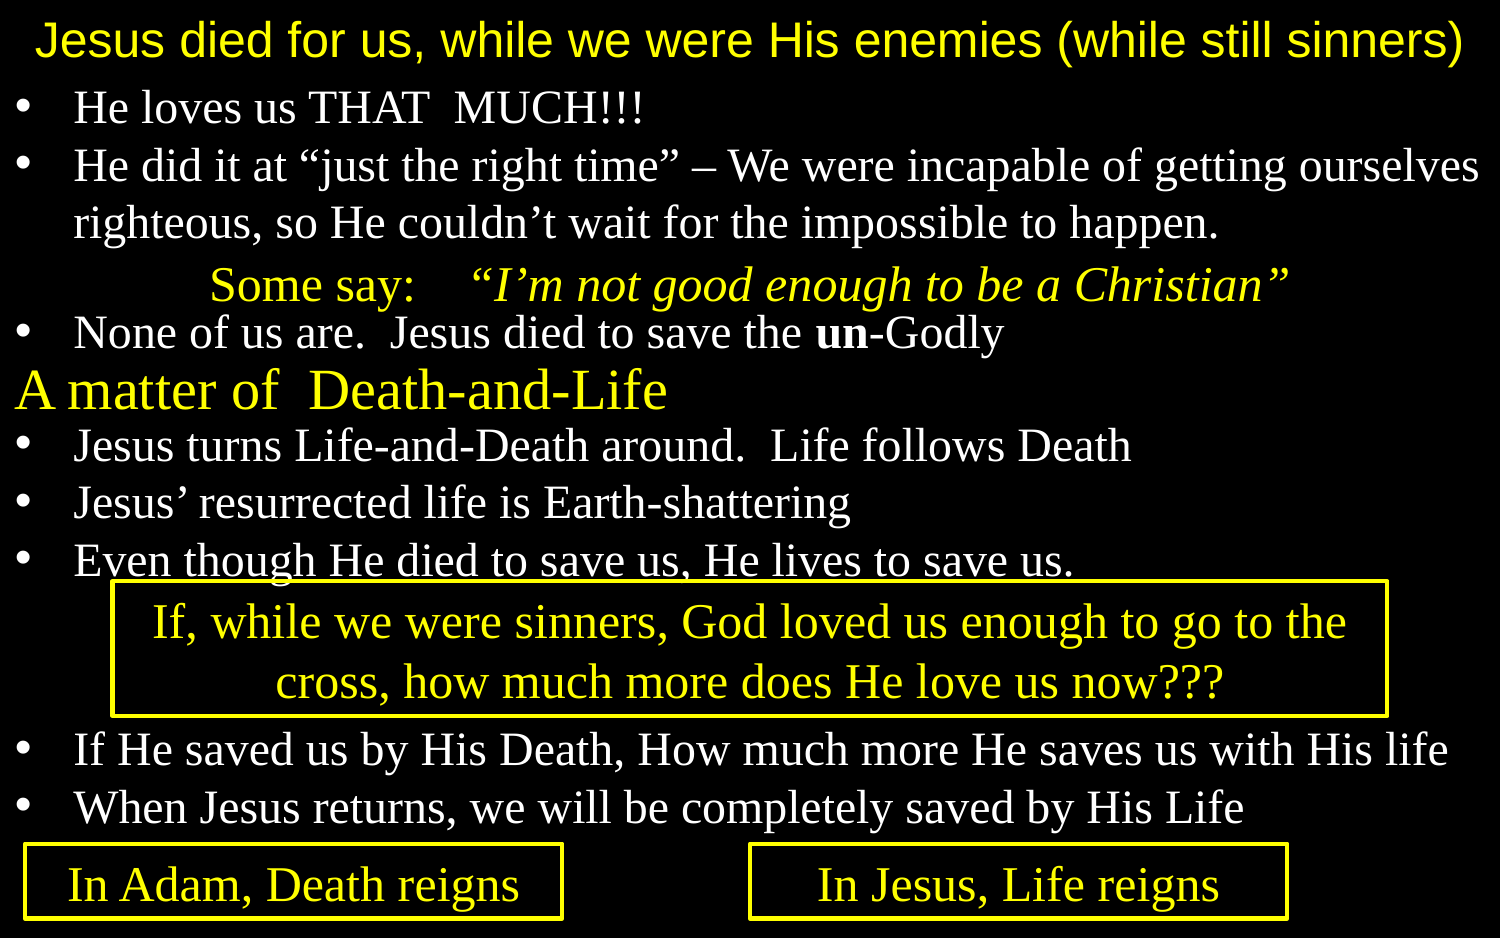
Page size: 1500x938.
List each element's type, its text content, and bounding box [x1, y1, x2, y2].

text_box If, while we were sinners, God loved us enough to go to the cross, how much more does He love us now??? [112, 581, 1388, 710]
text_box Some say: “I’m not good enough to be a Christian” [0, 243, 1500, 293]
text_box If He saved us by His Death, How much more He saves us with His life When Jesus returns, we will be completely saved by His Life [0, 710, 1500, 841]
text_box A matter of Death-and-Life [0, 366, 1475, 406]
text_box He loves us THAT MUCH!!! He did it at “just the right time” – We were incapable of getting ourselves righteous, so He couldn’t wait for the impossible to happen. [0, 68, 1500, 243]
text_box None of us are. Jesus died to save the un-Godly [0, 293, 1500, 366]
text_box Jesus turns Life-and-Death around. Life follows Death Jesus’ resurrected life is Earth-shattering Even though He died to save us, He lives to save us. [0, 406, 1500, 594]
text_box In Jesus, Life reigns [749, 843, 1288, 919]
text_box Jesus died for us, while we were His enemies (while still sinners) [0, 0, 1500, 68]
text_box In Adam, Death reigns [24, 843, 563, 919]
